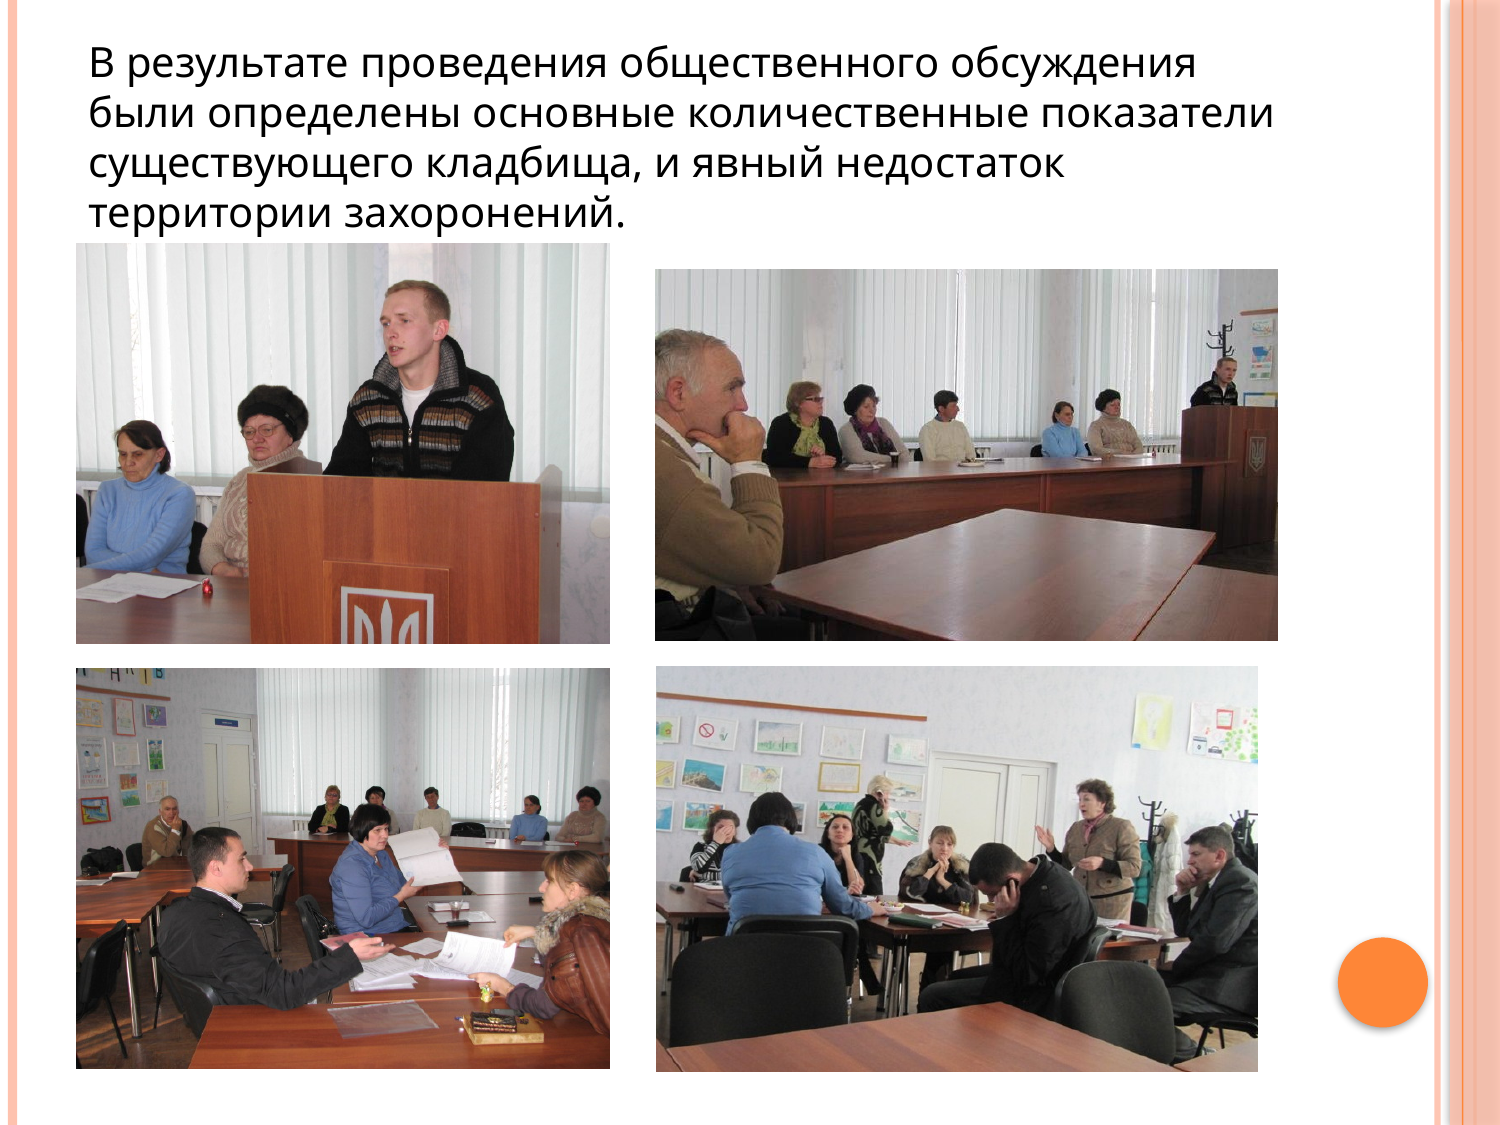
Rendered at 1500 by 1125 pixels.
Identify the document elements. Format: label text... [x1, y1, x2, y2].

picture [654, 269, 1278, 641]
picture [655, 665, 1259, 1073]
list В результате проведения общественного обсуждения были определены основные количественные показатели существующего кладбища, и явный недостаток территории захоронений. [73, 28, 1299, 1001]
picture [76, 243, 611, 644]
picture [76, 668, 611, 1070]
